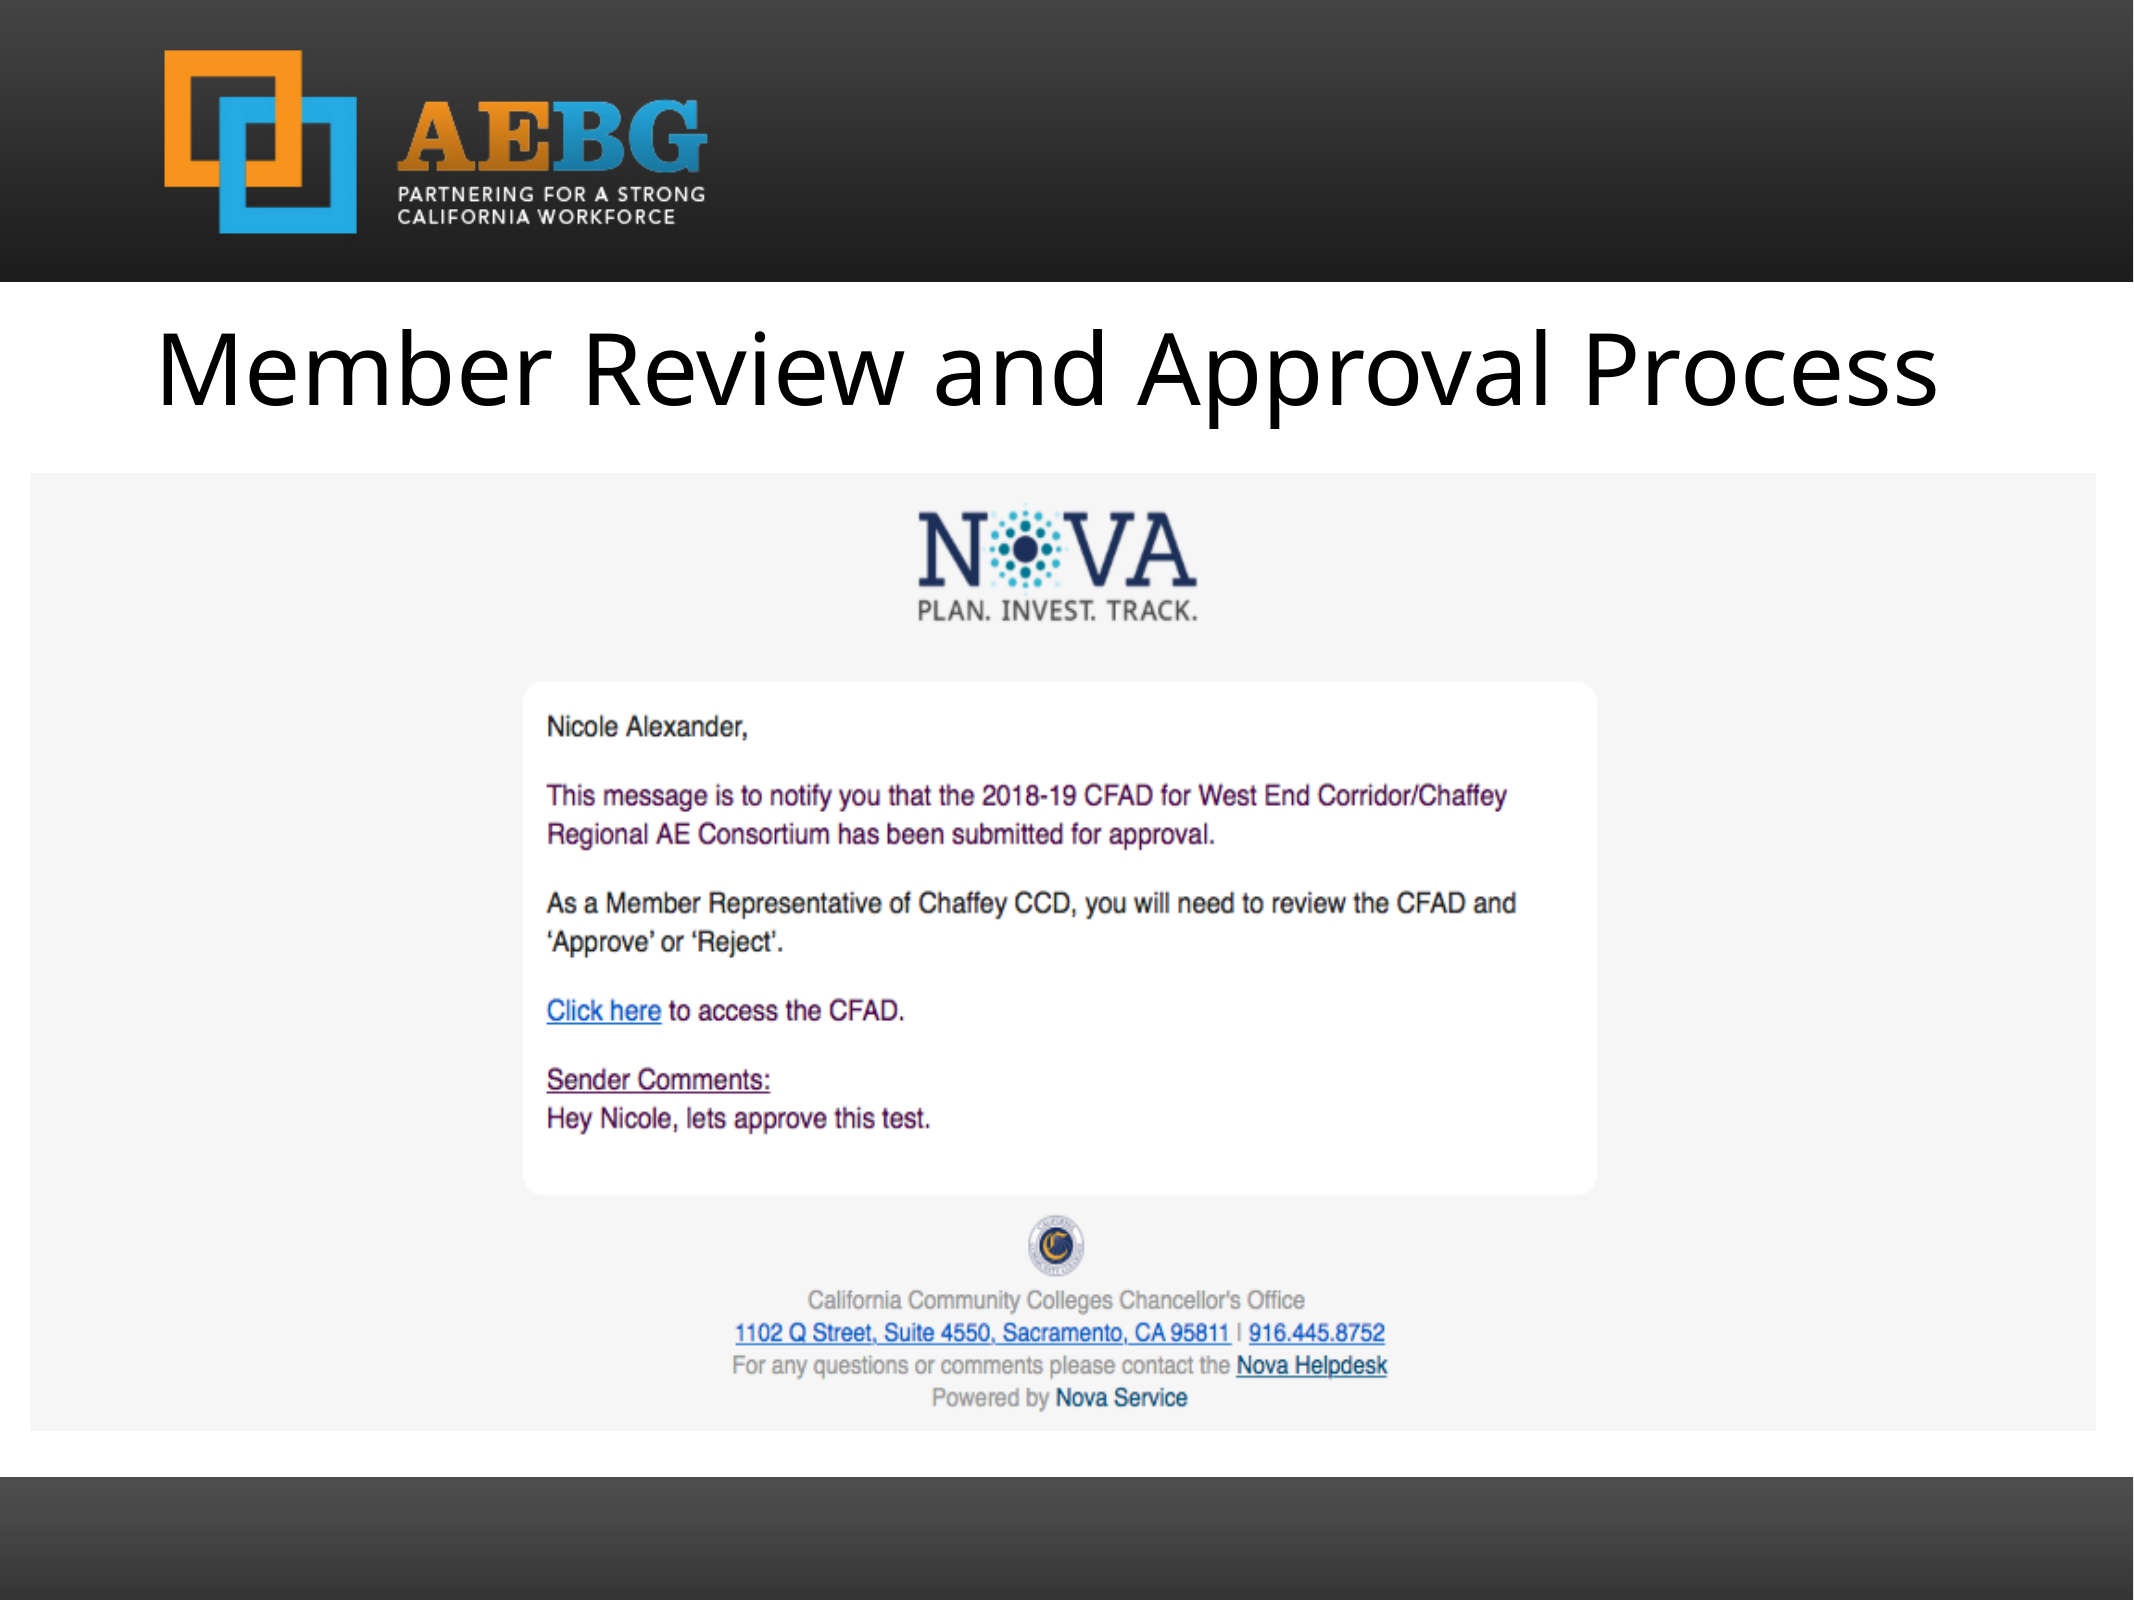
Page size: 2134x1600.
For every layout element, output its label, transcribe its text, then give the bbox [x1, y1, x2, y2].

list Member Review and Approval Process [64, 297, 2033, 438]
picture [30, 473, 2101, 1431]
picture [0, 0, 2134, 282]
picture [0, 1477, 2134, 1600]
